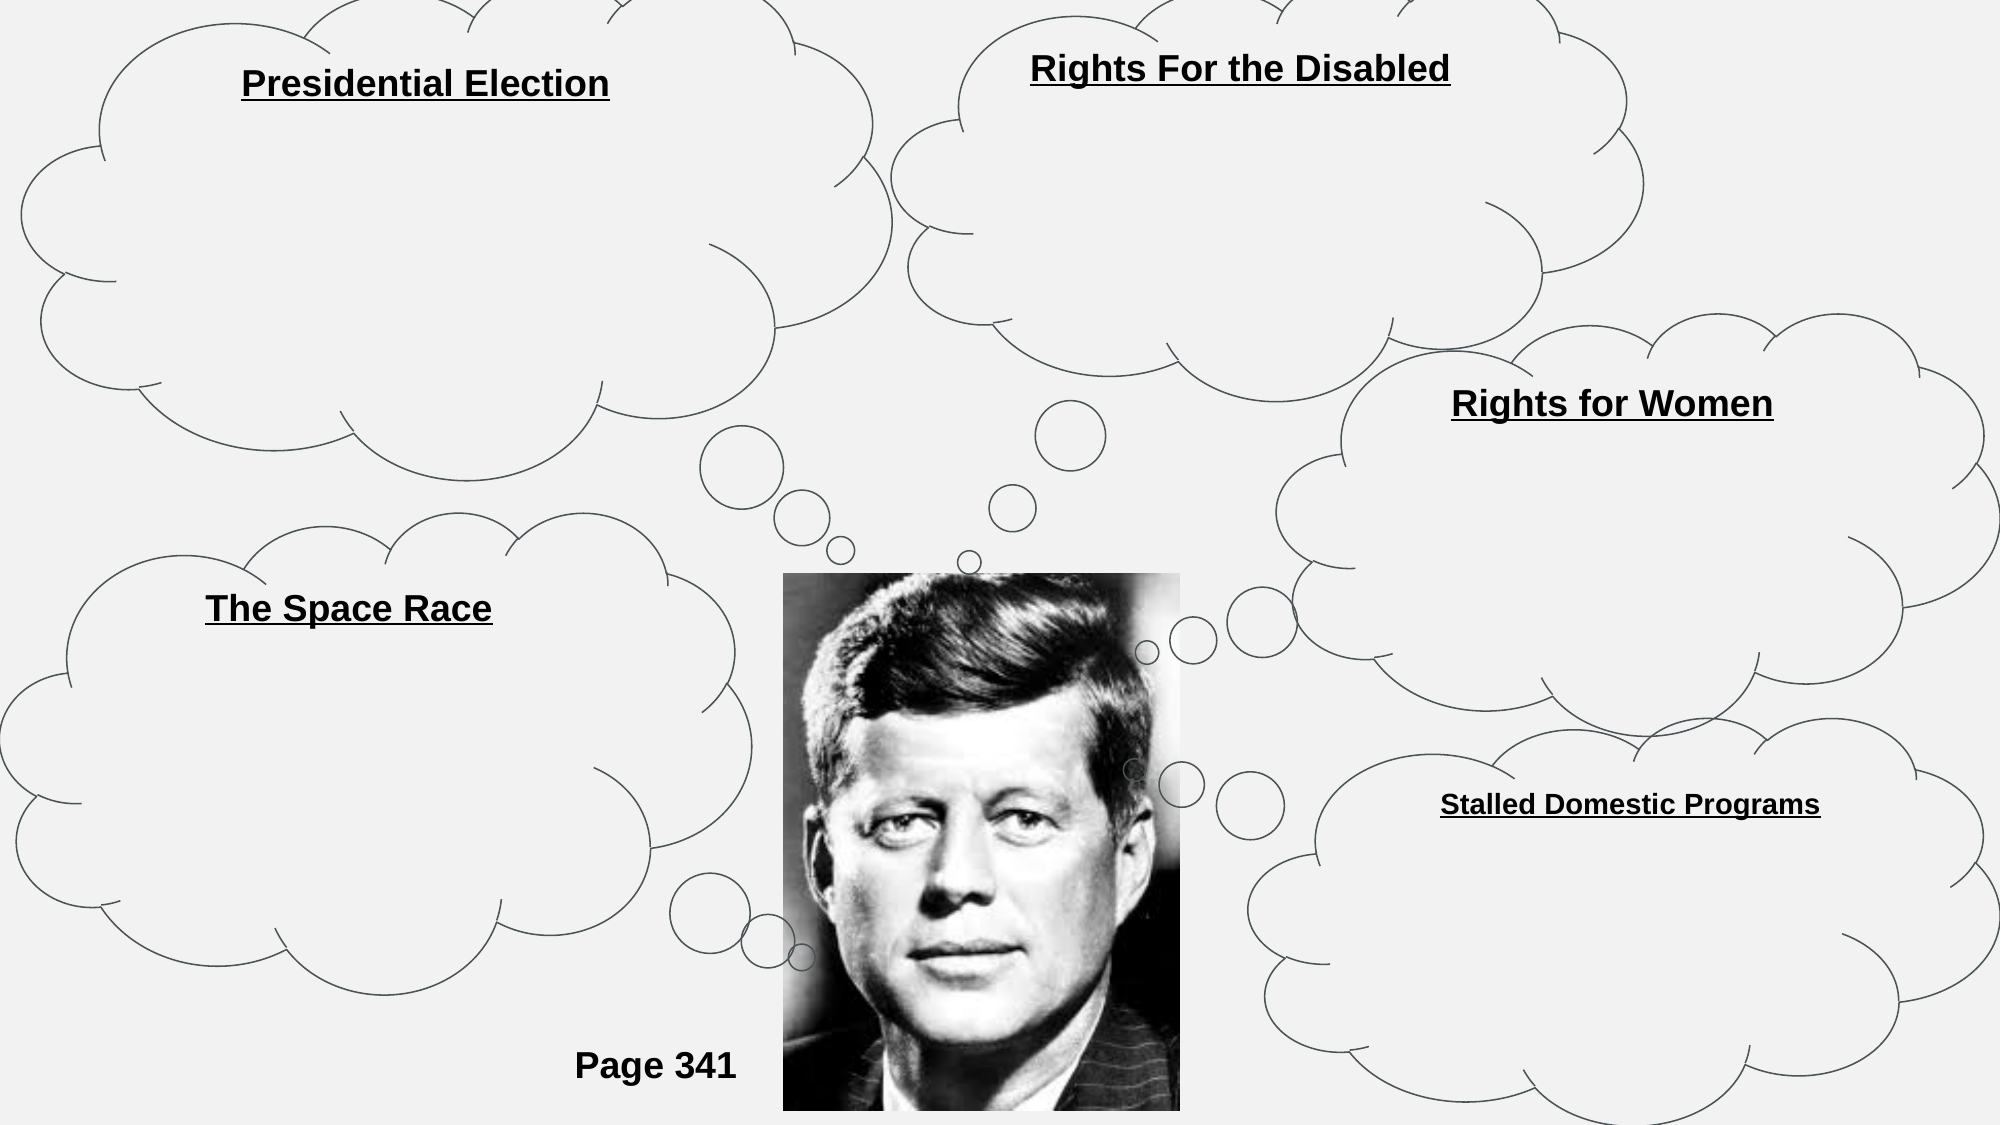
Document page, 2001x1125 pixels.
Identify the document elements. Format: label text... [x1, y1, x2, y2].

text_box Stalled Domestic Programs [1216, 771, 1285, 840]
text_box Presidential Election [700, 425, 784, 510]
text_box Stalled Domestic Programs [1184, 762, 1205, 808]
text_box The Space Race [0, 513, 752, 996]
text_box Rights For the Disabled [989, 484, 1037, 532]
text_box Presidential Election [21, 0, 893, 481]
text_box Presidential Election [774, 490, 830, 546]
text_box Presidential Election [826, 536, 855, 565]
text_box Rights for Women [1227, 313, 2000, 737]
text_box Rights For the Disabled [957, 550, 982, 571]
text_box Stalled Domestic Programs [1247, 718, 2000, 1125]
text_box Rights For the Disabled [1035, 400, 1106, 471]
text_box Page 341 [559, 1026, 777, 1111]
text_box Rights for Women [1184, 616, 1217, 664]
text_box Rights For the Disabled [891, 0, 1644, 402]
text_box The Space Race [669, 873, 777, 968]
picture [782, 573, 1181, 1111]
